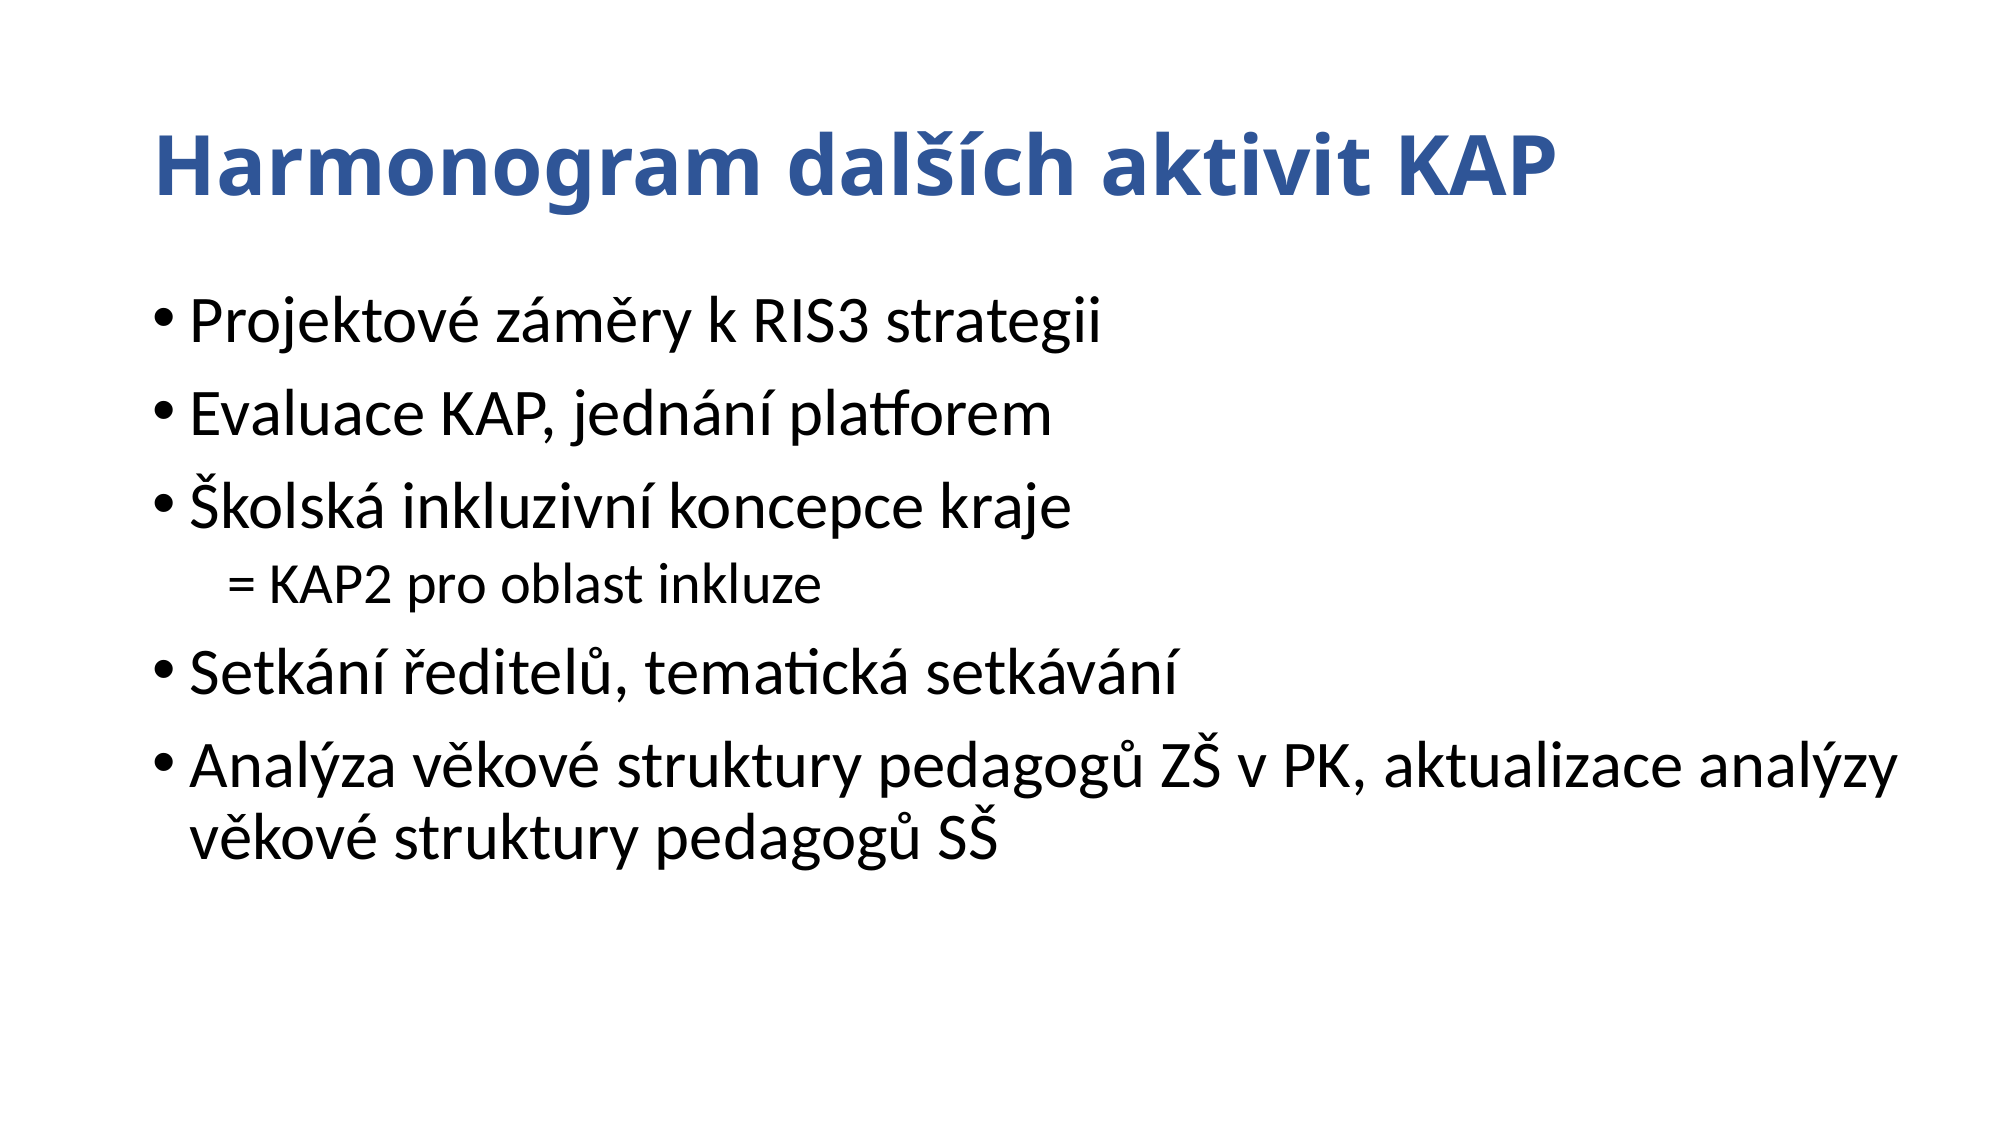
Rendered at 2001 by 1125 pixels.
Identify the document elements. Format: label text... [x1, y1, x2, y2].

list Projektové záměry k RIS3 strategii Evaluace KAP, jednání platforem Školská inkluzivní koncepce kraje = KAP2 pro oblast inkluze Setkání ředitelů, tematická setkávání Analýza věkové struktury pedagogů ZŠ v PK, aktualizace analýzy věkové struktury pedagogů SŠ [137, 277, 1970, 992]
title Harmonogram dalších aktivit KAP [137, 59, 1863, 277]
